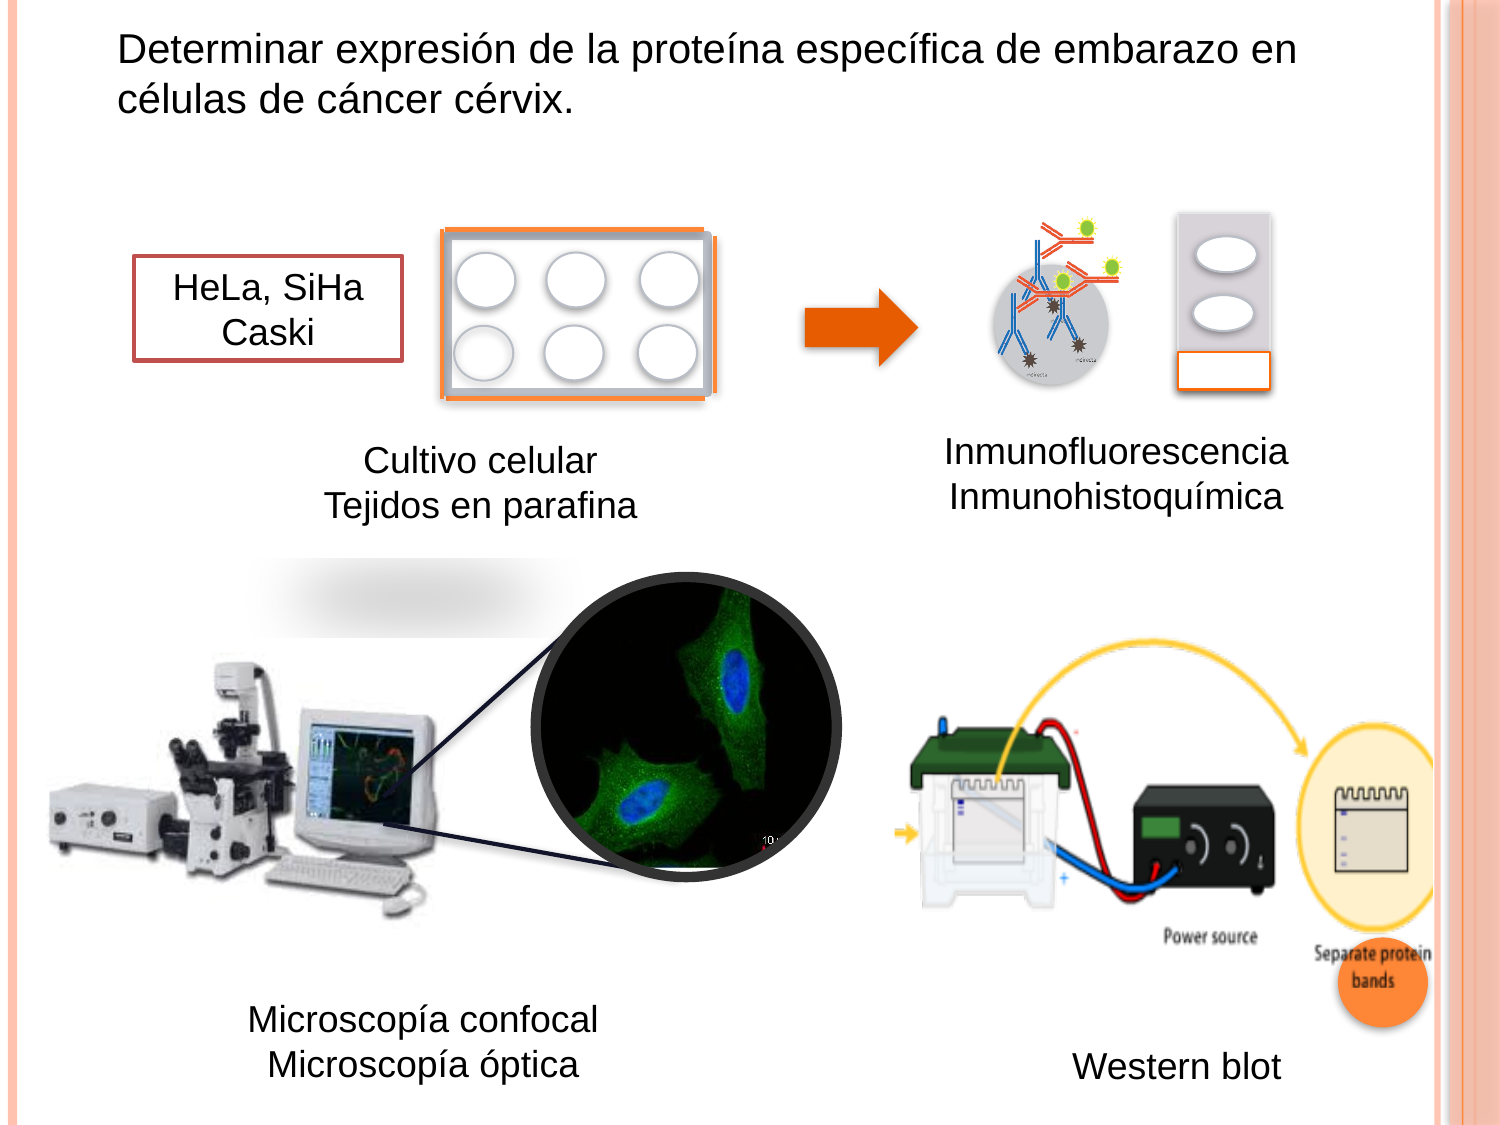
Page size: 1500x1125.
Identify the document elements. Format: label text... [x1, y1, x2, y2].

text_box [441, 228, 716, 399]
text_box [803, 287, 920, 368]
text_box HeLa, SiHa Caski [133, 255, 403, 361]
text_box Western blot [1057, 1034, 1297, 1095]
text_box Microscopía confocal Microscopía óptica [190, 1023, 656, 1092]
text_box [45, 576, 838, 1016]
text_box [982, 211, 1125, 386]
text_box Determinar expresión de la proteína específica de embarazo en células de cáncer cérvix. [102, 14, 1313, 130]
text_box Inmunofluorescencia Inmunohistoquímica [883, 419, 1349, 525]
picture [893, 605, 1434, 988]
text_box Cultivo celular Tejidos en parafina [263, 428, 698, 534]
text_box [1134, 254, 1313, 348]
